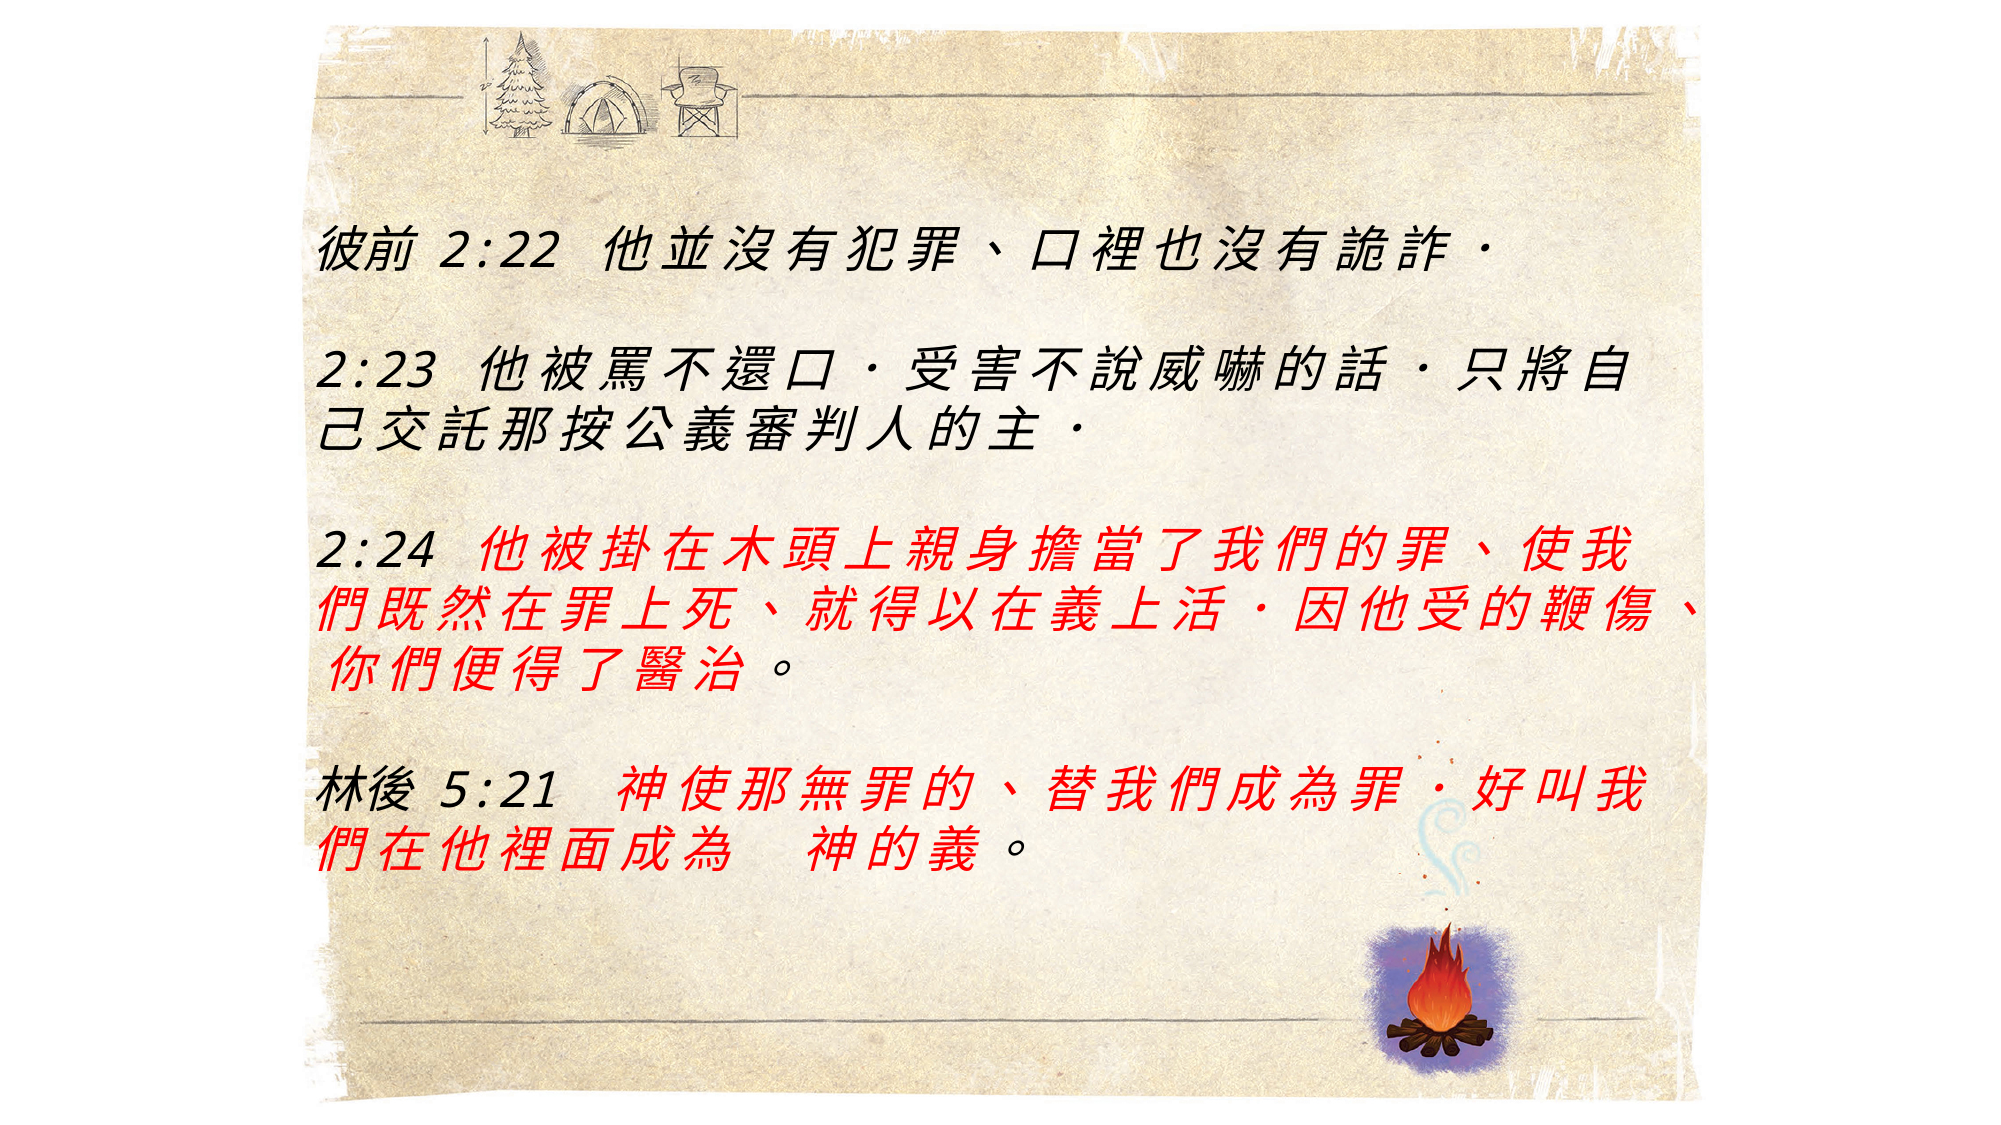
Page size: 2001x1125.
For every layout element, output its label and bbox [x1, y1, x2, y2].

picture [280, 0, 1739, 1125]
